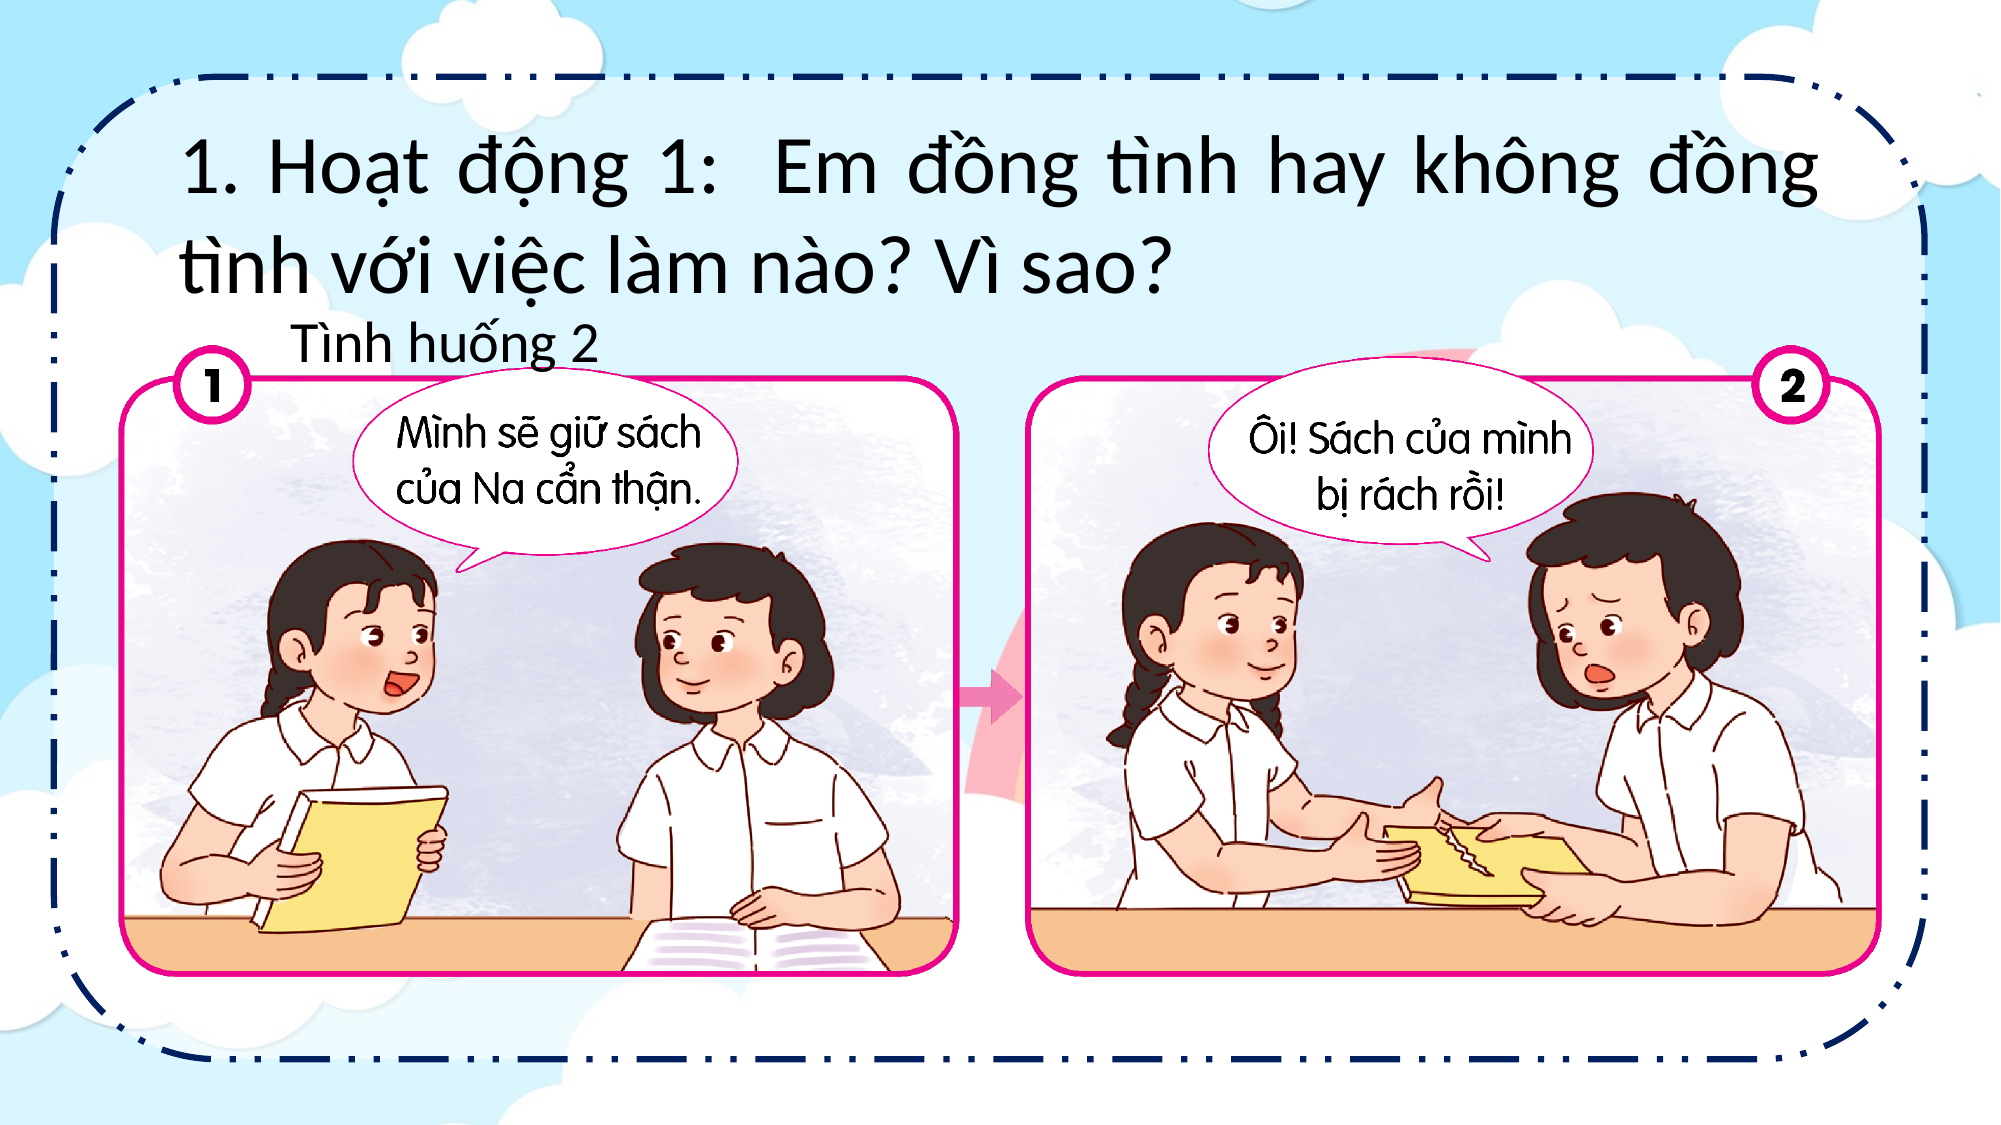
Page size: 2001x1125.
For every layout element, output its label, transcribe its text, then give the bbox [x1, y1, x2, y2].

picture [0, 0, 2001, 1125]
text_box 1. Hoạt động 1: Em đồng tình hay không đồng tình với việc làm nào? Vì sao? [163, 102, 1837, 318]
text_box Tình huống 2 [276, 296, 810, 345]
text_box [52, 75, 1926, 1061]
